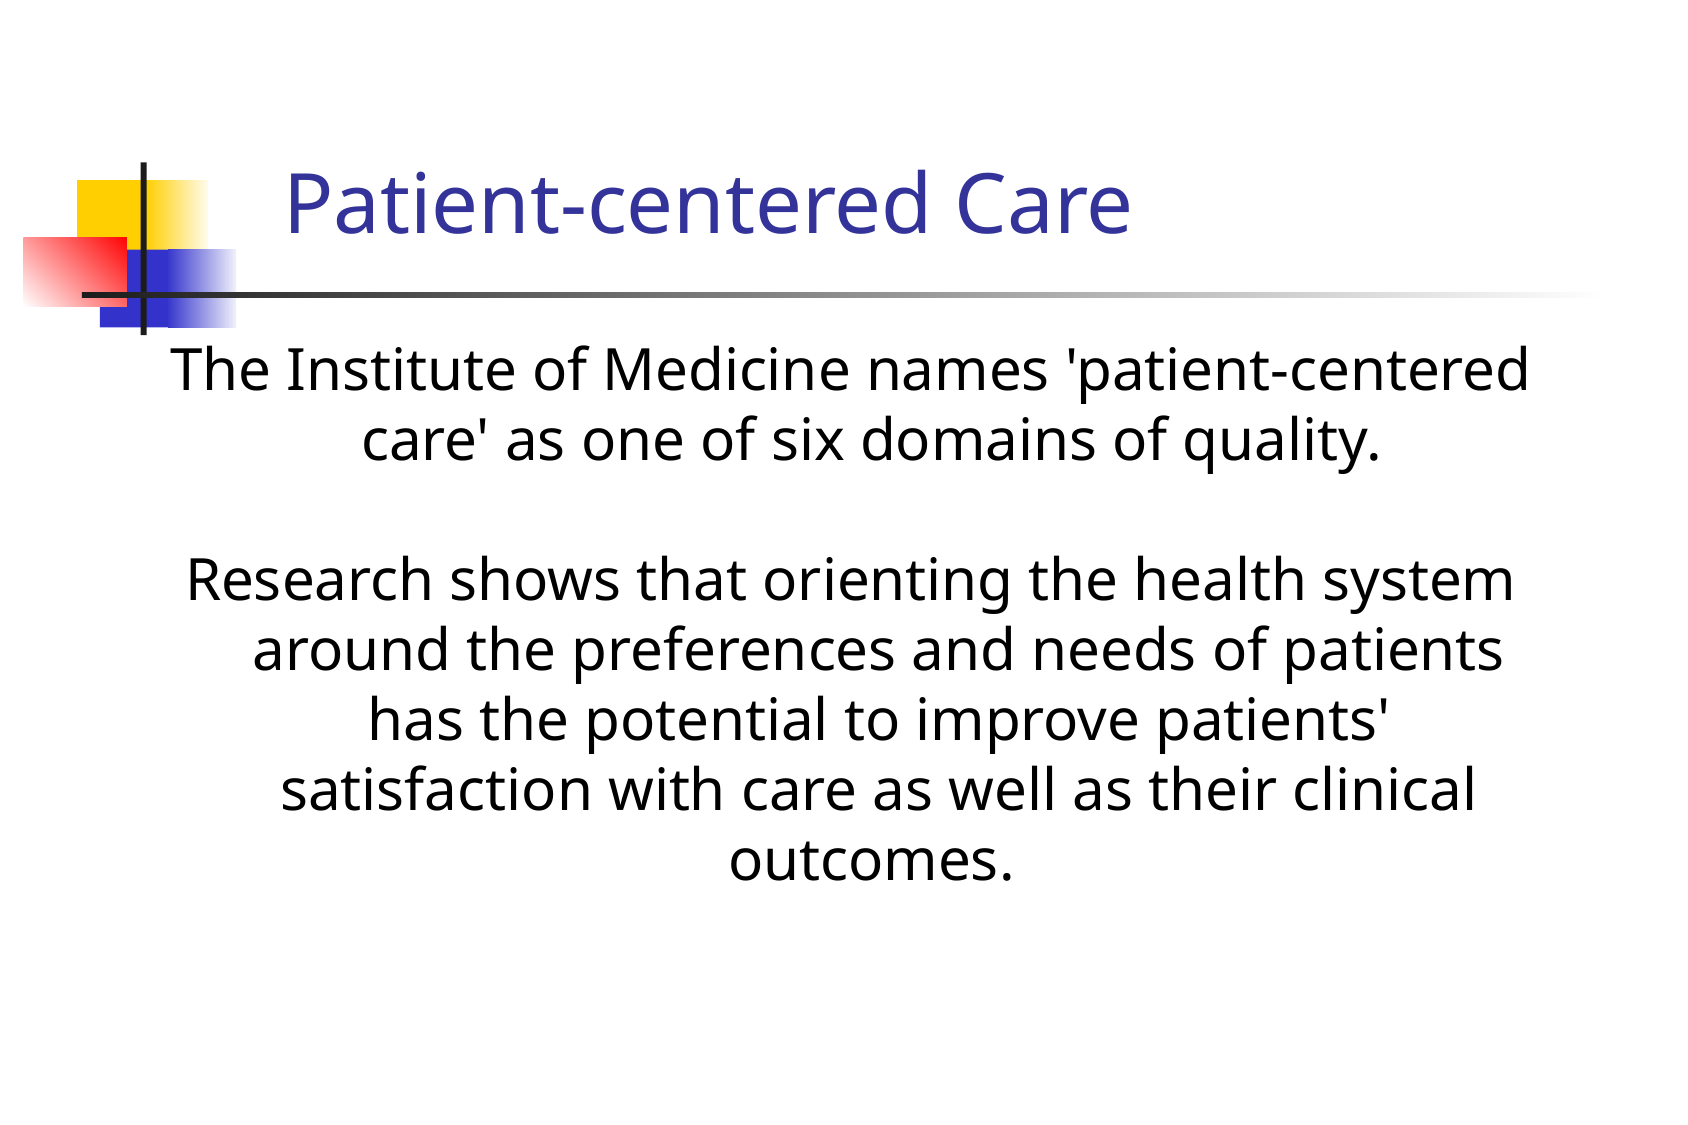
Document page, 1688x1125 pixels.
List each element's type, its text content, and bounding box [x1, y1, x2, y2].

title Patient-centered Care [268, 132, 1422, 258]
list The Institute of Medicine names 'patient-centered care' as one of six domains of quality. Research shows that orienting the health system around the preferences and needs of patients has the potential to improve patients' satisfaction with care as well as their clinical outcomes. [140, 324, 1562, 825]
